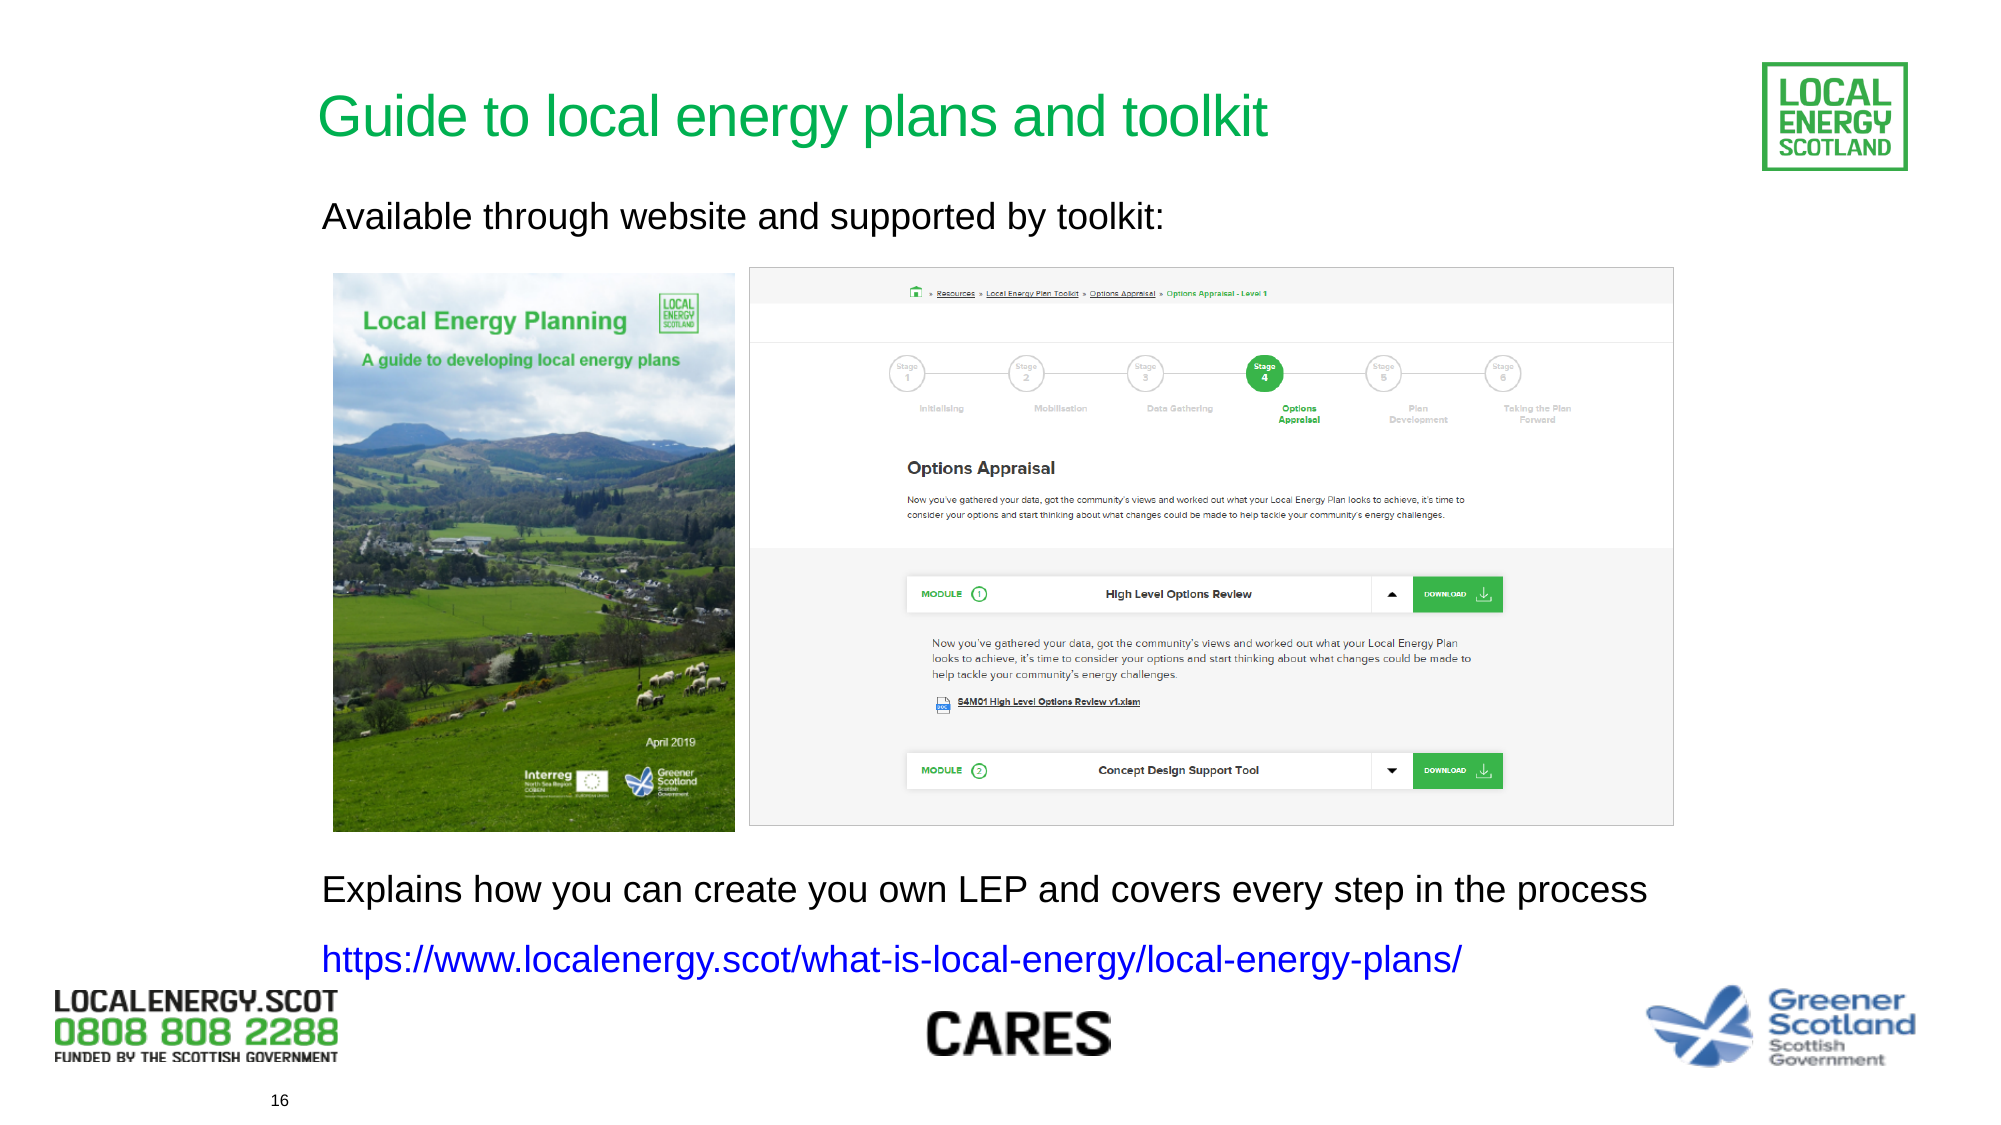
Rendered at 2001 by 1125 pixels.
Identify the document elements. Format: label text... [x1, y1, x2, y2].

text_box Explains how you can create you own LEP and covers every step in the process https://www.localenergy.scot/what-is-local-energy/local-energy-plans/ [306, 857, 1697, 988]
picture [332, 273, 735, 833]
text_box 16 [255, 1082, 339, 1121]
text_box Guide to local energy plans and toolkit [303, 66, 1544, 194]
picture [1599, 935, 1976, 1125]
text_box Available through website and supported by toolkit: [307, 184, 1642, 245]
picture [749, 266, 1674, 826]
picture [926, 1011, 1111, 1056]
picture [1762, 62, 1908, 171]
